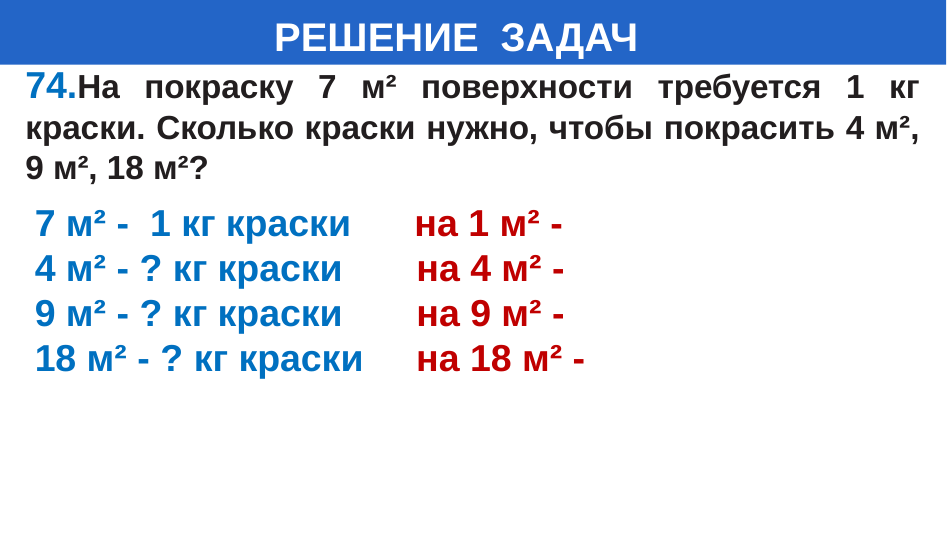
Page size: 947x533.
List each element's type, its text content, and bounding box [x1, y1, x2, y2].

text_box [0, 0, 947, 65]
text_box 74.На покраску 7 м² поверхности требуется 1 кг краски. Сколько краски нужно, чтобы покрасить 4 м², 9 м², 18 м²? [10, 53, 936, 194]
title РЕШЕНИЕ ЗАДАЧ [23, 3, 890, 53]
